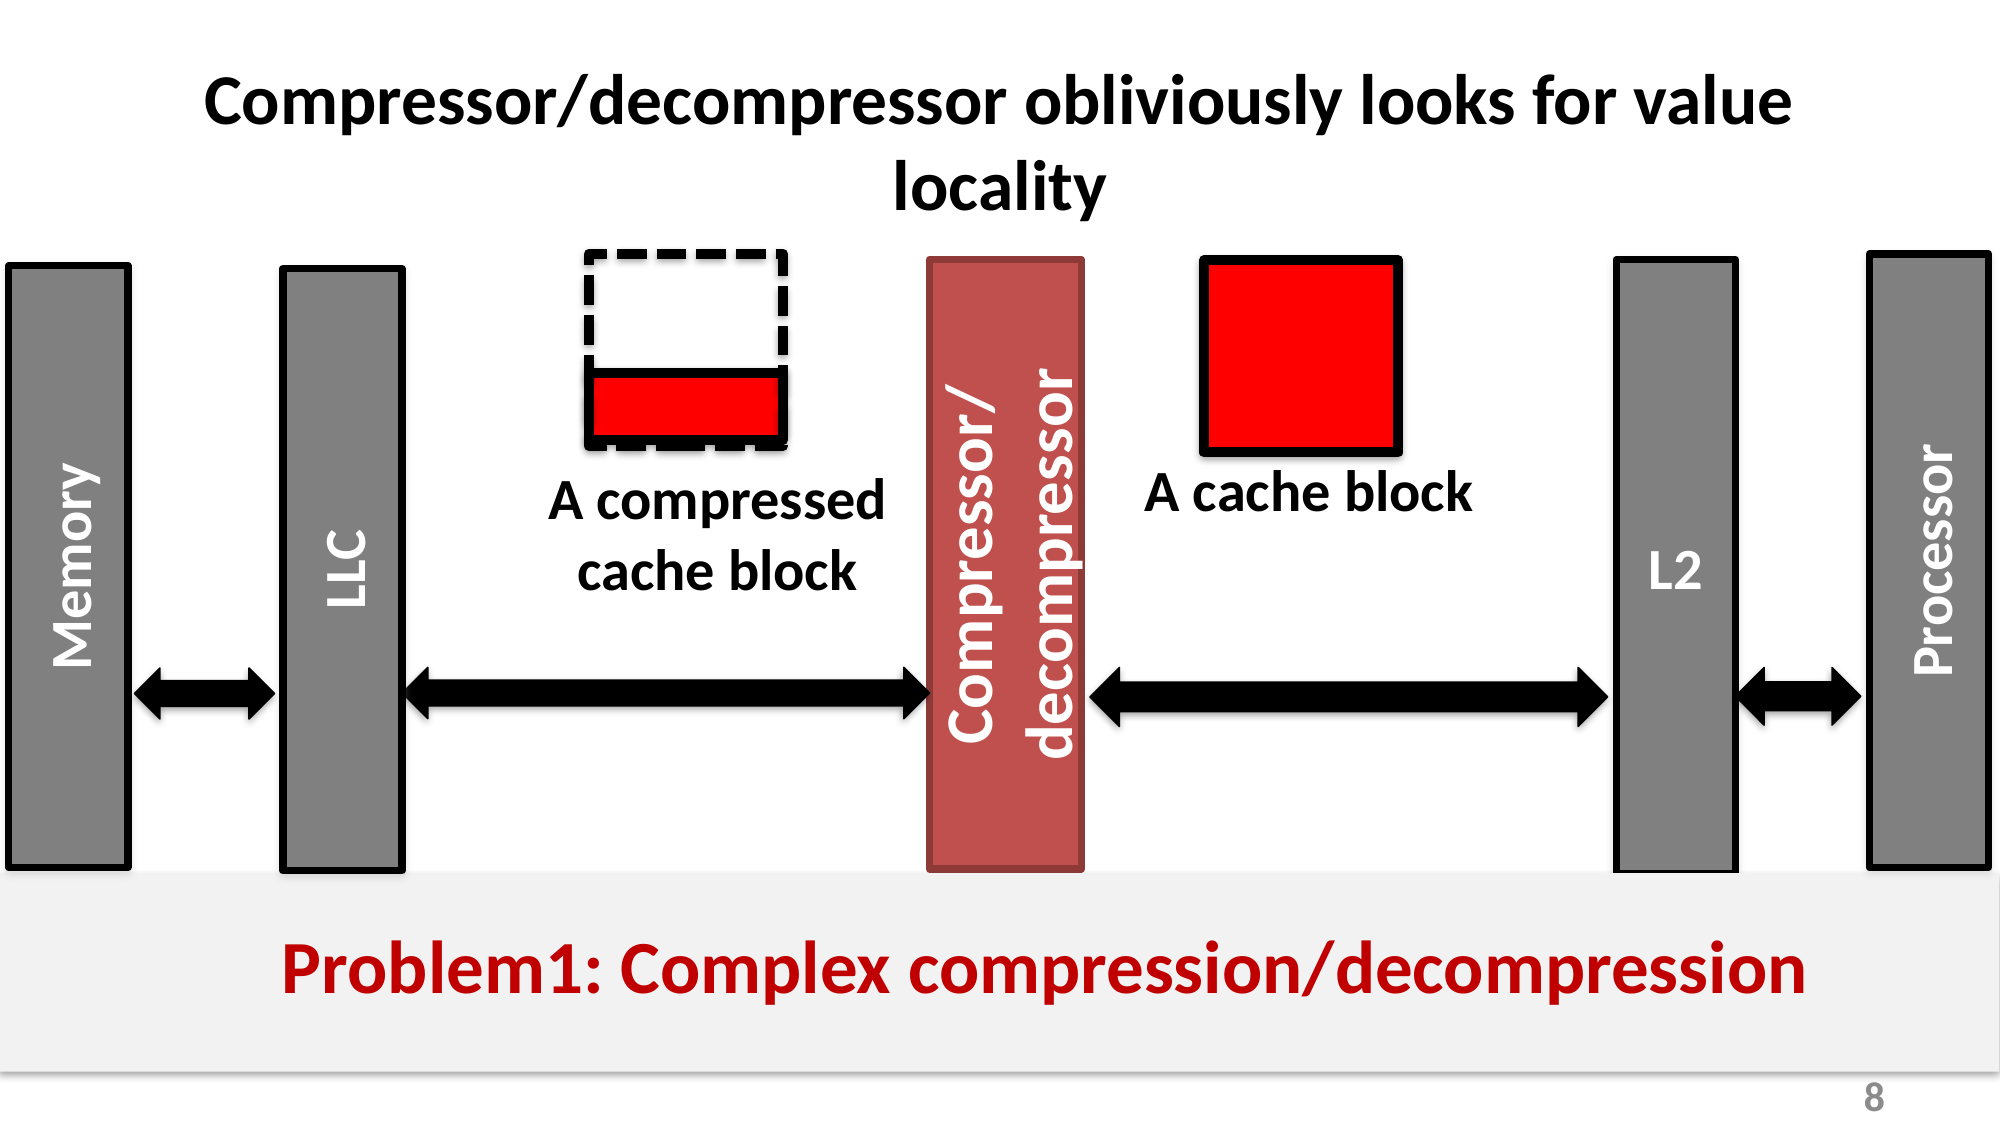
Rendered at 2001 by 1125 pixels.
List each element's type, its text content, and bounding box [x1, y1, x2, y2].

text_box [1089, 666, 1609, 728]
title Compressor/decompressor obliviously looks for value locality [99, 45, 1900, 233]
text_box Processor [1869, 253, 1989, 868]
text_box Memory [8, 265, 129, 868]
text_box [1203, 259, 1399, 453]
text_box A compressed cache block [520, 454, 915, 609]
text_box Compressor/ decompressor [927, 258, 1083, 870]
text_box [1734, 666, 1862, 726]
text_box [405, 666, 931, 720]
text_box [133, 667, 276, 720]
list L2 [1615, 259, 1736, 870]
slide_number 8 [1433, 1065, 1900, 1125]
text_box LLC [282, 268, 403, 871]
text_box [588, 253, 784, 447]
text_box A cache block [1096, 446, 1522, 531]
text_box Problem1: Complex compression/decompression [0, 872, 2000, 1072]
